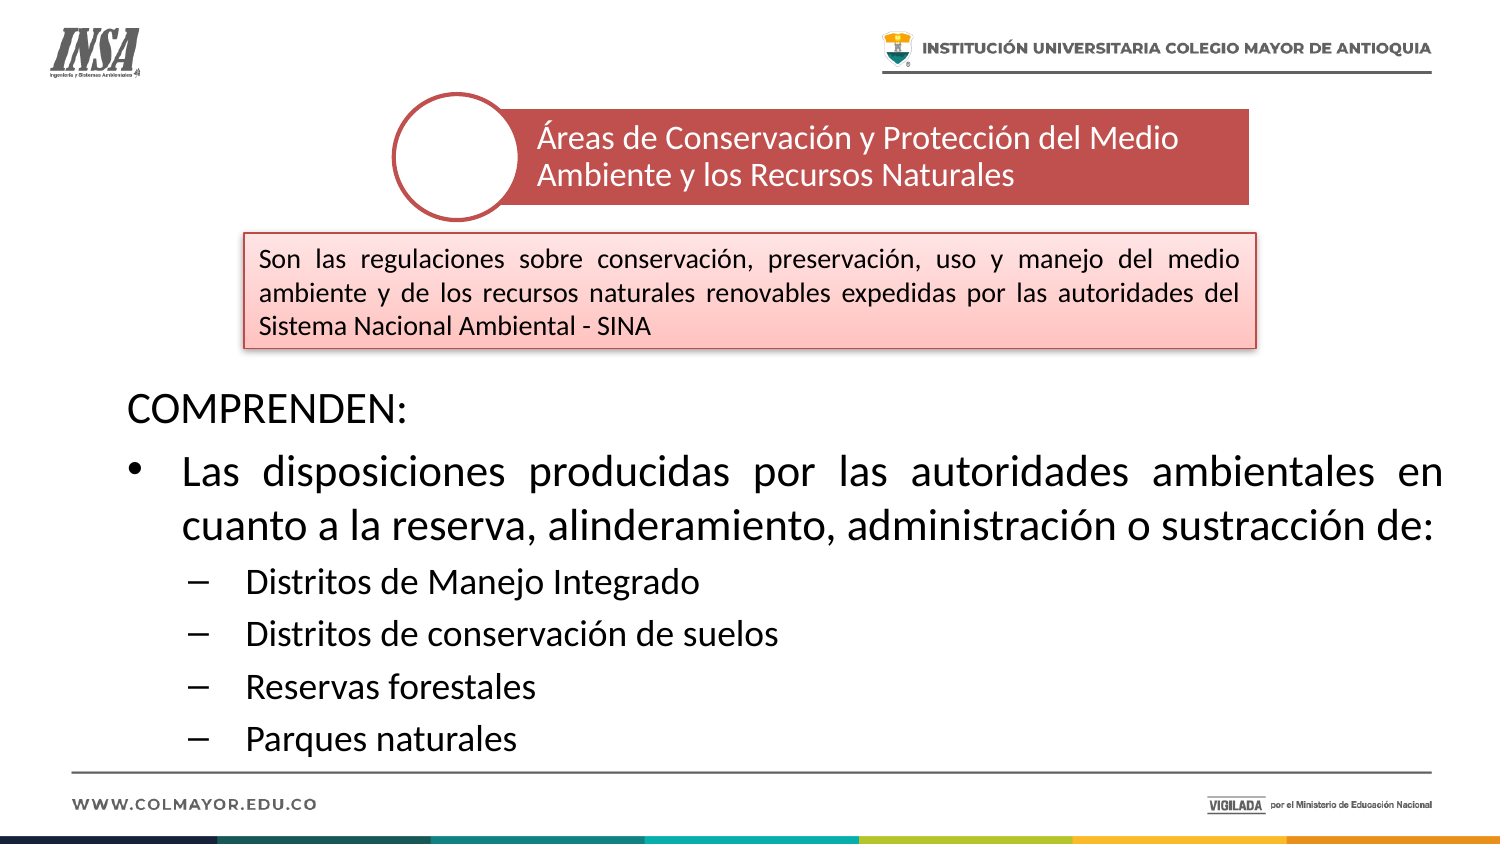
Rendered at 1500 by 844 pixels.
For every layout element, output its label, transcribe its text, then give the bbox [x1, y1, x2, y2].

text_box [393, 93, 1251, 221]
list COMPRENDEN: Las disposiciones producidas por las autoridades ambientales en cuanto a la reserva, alinderamiento, administración o sustracción de: Distritos de Manejo Integrado Distritos de conservación de suelos Reservas forestales Parques naturales [112, 370, 1461, 779]
text_box Son las regulaciones sobre conservación, preservación, uso y manejo del medio ambiente y de los recursos naturales renovables expedidas por las autoridades del Sistema Nacional Ambiental - SINA [243, 232, 1257, 349]
picture [0, 0, 1500, 844]
